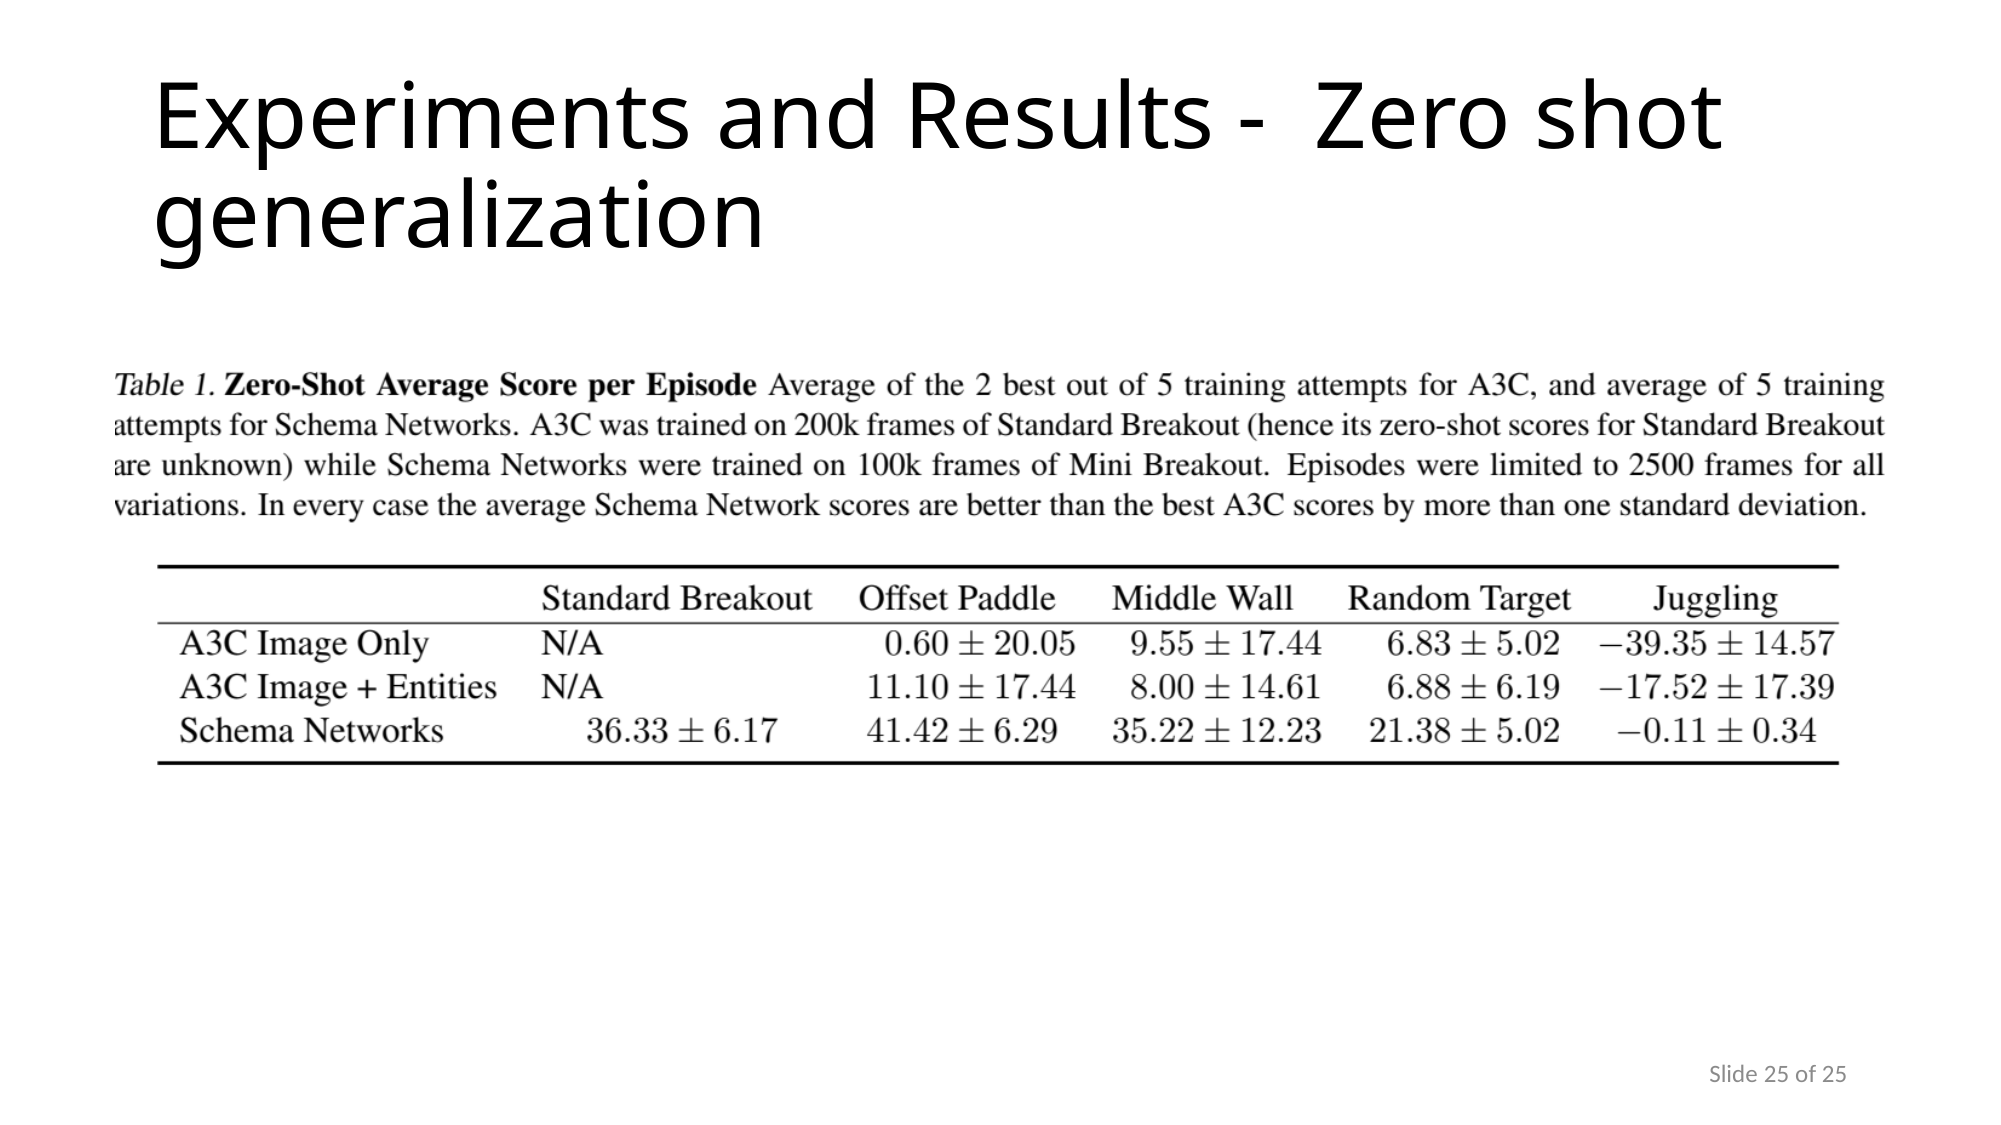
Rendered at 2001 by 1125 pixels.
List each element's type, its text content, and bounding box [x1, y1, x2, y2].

slide_number Slide 25 of 25 [1412, 1042, 1863, 1103]
title Experiments and Results - Zero shot generalization [137, 59, 1863, 278]
picture [115, 349, 1920, 776]
